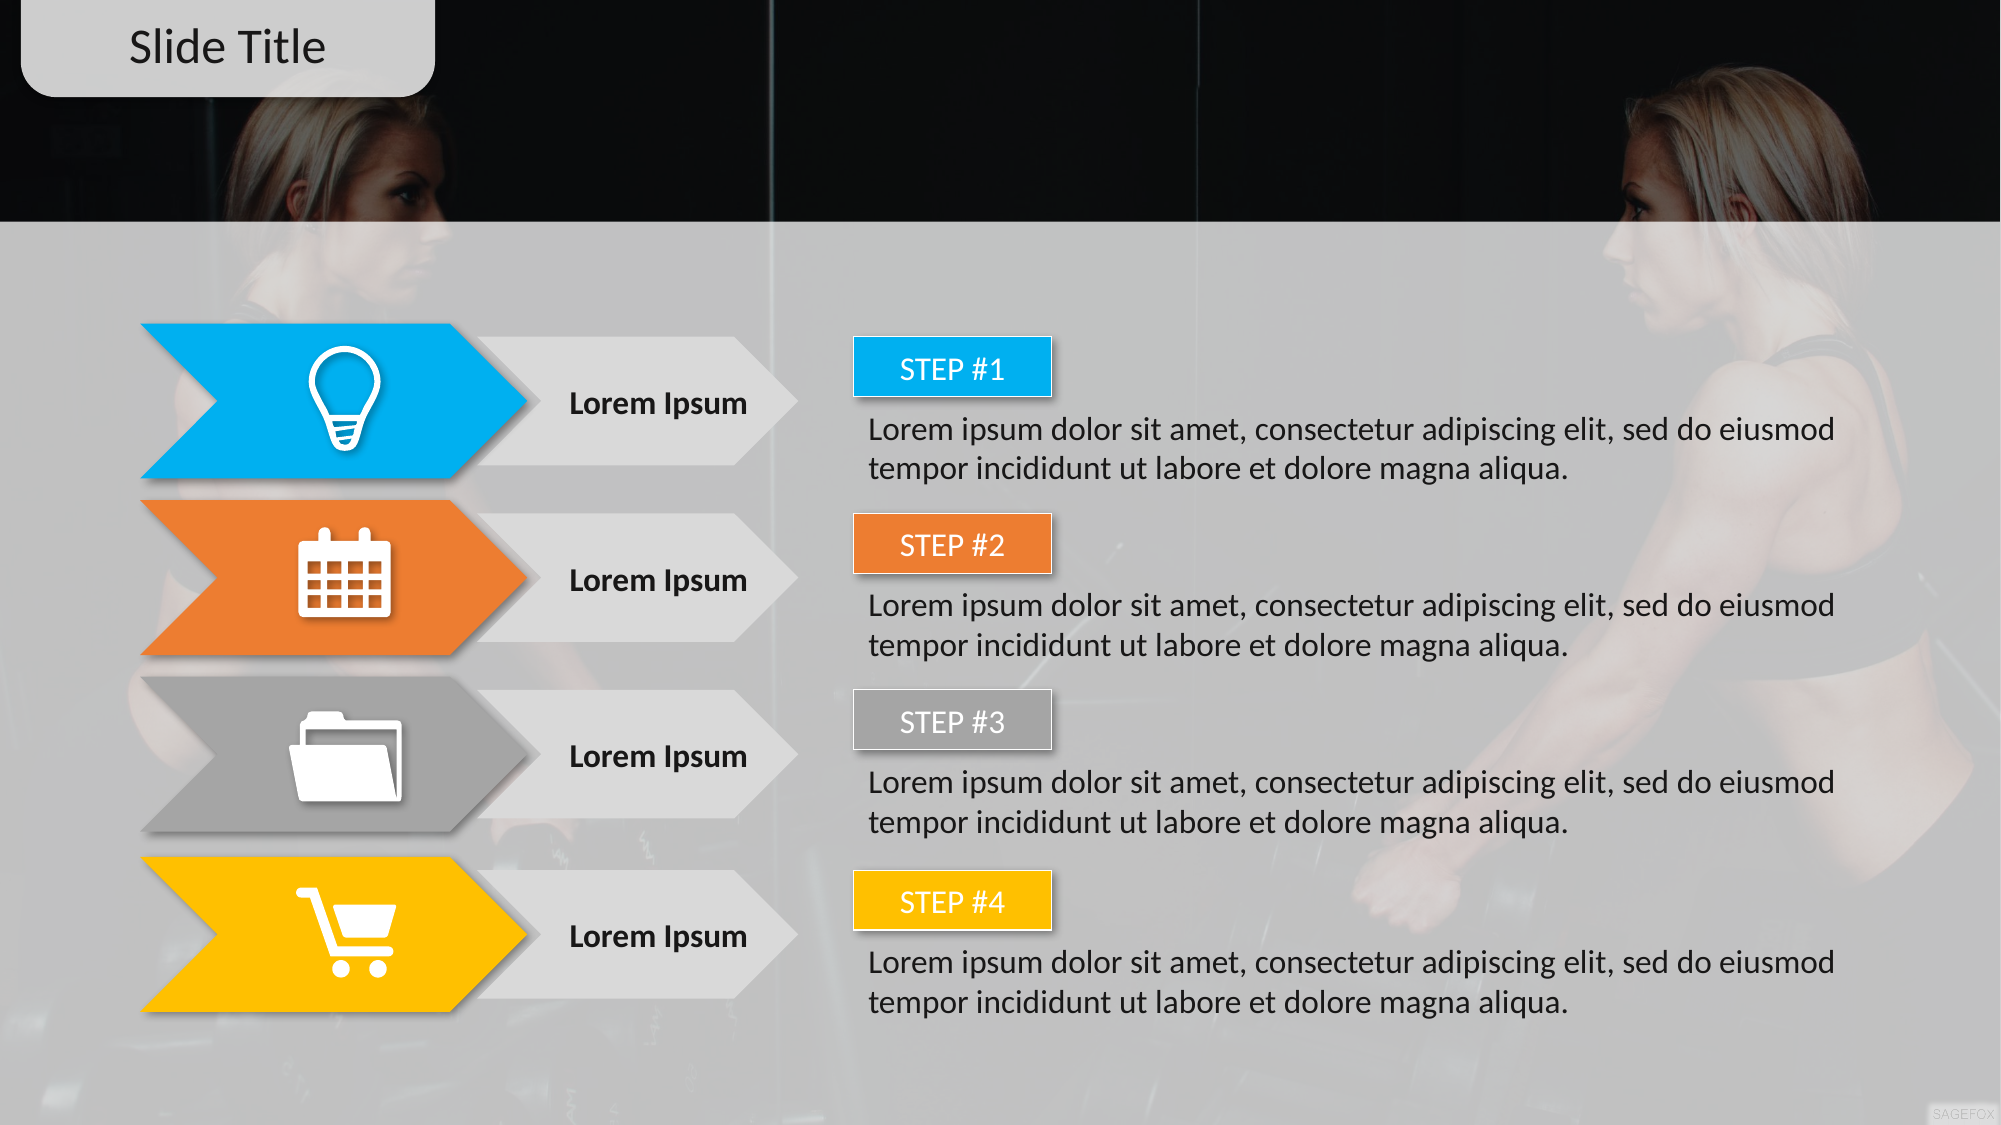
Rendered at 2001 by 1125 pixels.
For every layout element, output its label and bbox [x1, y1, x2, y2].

text_box [853, 513, 1907, 672]
picture [0, 0, 2001, 1100]
text_box [140, 856, 528, 1012]
text_box [853, 336, 1907, 496]
text_box [140, 323, 528, 479]
text_box [476, 689, 799, 819]
text_box [853, 870, 1907, 1029]
text_box [20, 0, 436, 98]
text_box [476, 870, 799, 999]
text_box [0, 221, 2000, 1125]
text_box [853, 689, 1907, 849]
text_box [140, 500, 528, 656]
text_box [528, 336, 799, 466]
text_box [476, 513, 799, 642]
text_box [140, 676, 528, 832]
